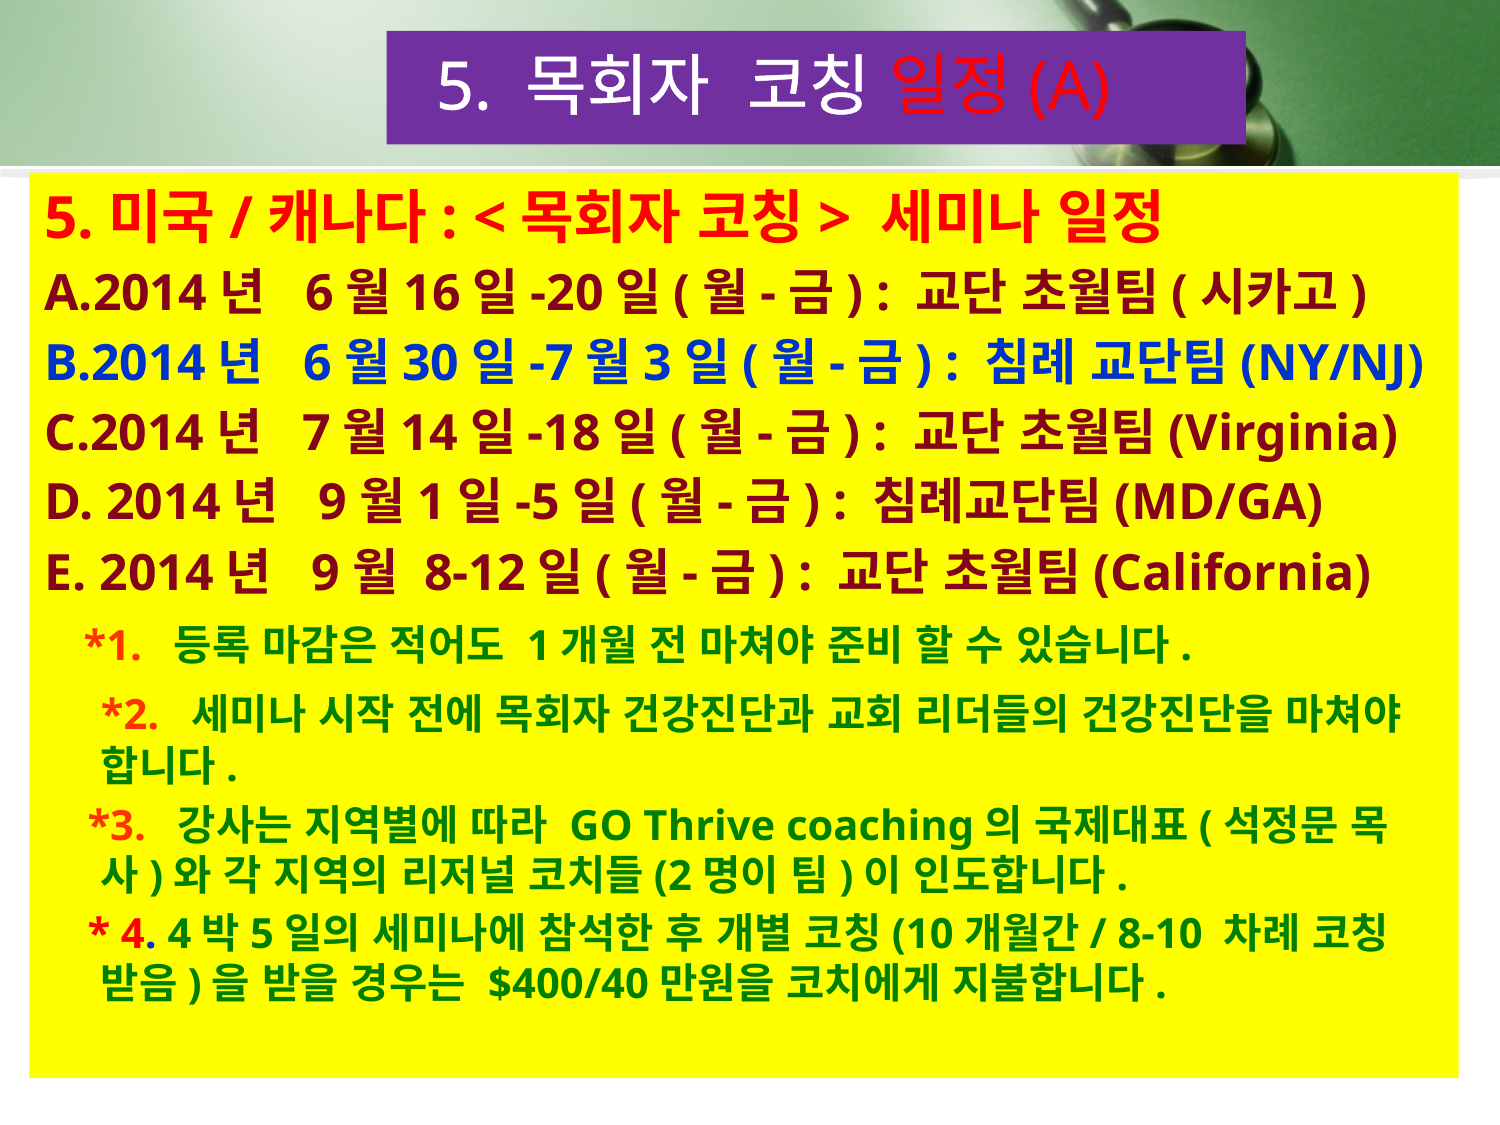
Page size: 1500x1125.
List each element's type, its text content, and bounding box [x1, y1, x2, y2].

text_box 5. 목회자 코칭 일정(A) [386, 30, 1246, 145]
text_box [0, 0, 1500, 75]
picture [0, 75, 1500, 166]
list 5.미국/캐나다: <목회자 코칭> 세미나 일정 A.2014년 6월16일-20일(월-금) : 교단 초월팀(시카고) B.2014년 6월30일-7월3일(월-금) : 침례 교단팀(NY/NJ) C.2014년 7월14일-18일(월-금) : 교단 초월팀(Virginia) D. 2014년 9월1일-5일(월-금) : 침례교단팀(MD/GA) E. 2014년 9월 8-12일(월-금) : 교단 초월팀(California) *1. 등록 마감은 적어도 1개월 전 마쳐야 준비 할 수 있습니다. *2. 세미나 시작 전에 목회자 건강진단과 교회 리더들의 건강진단을 마쳐야 합니다. *3. 강사는 지역별에 따라 GO Thrive coaching의 국제대표(석정문 목사)와 각 지역의 리저널 코치들(2명이 팀)이 인도합니다. * 4. 4박5일의 세미나에 참석한 후 개별 코칭(10개월간/ 8-10 차례 코칭 받음)을 받을 경우는 $400/40만원을 코치에게 지불합니다. [29, 172, 1459, 1079]
